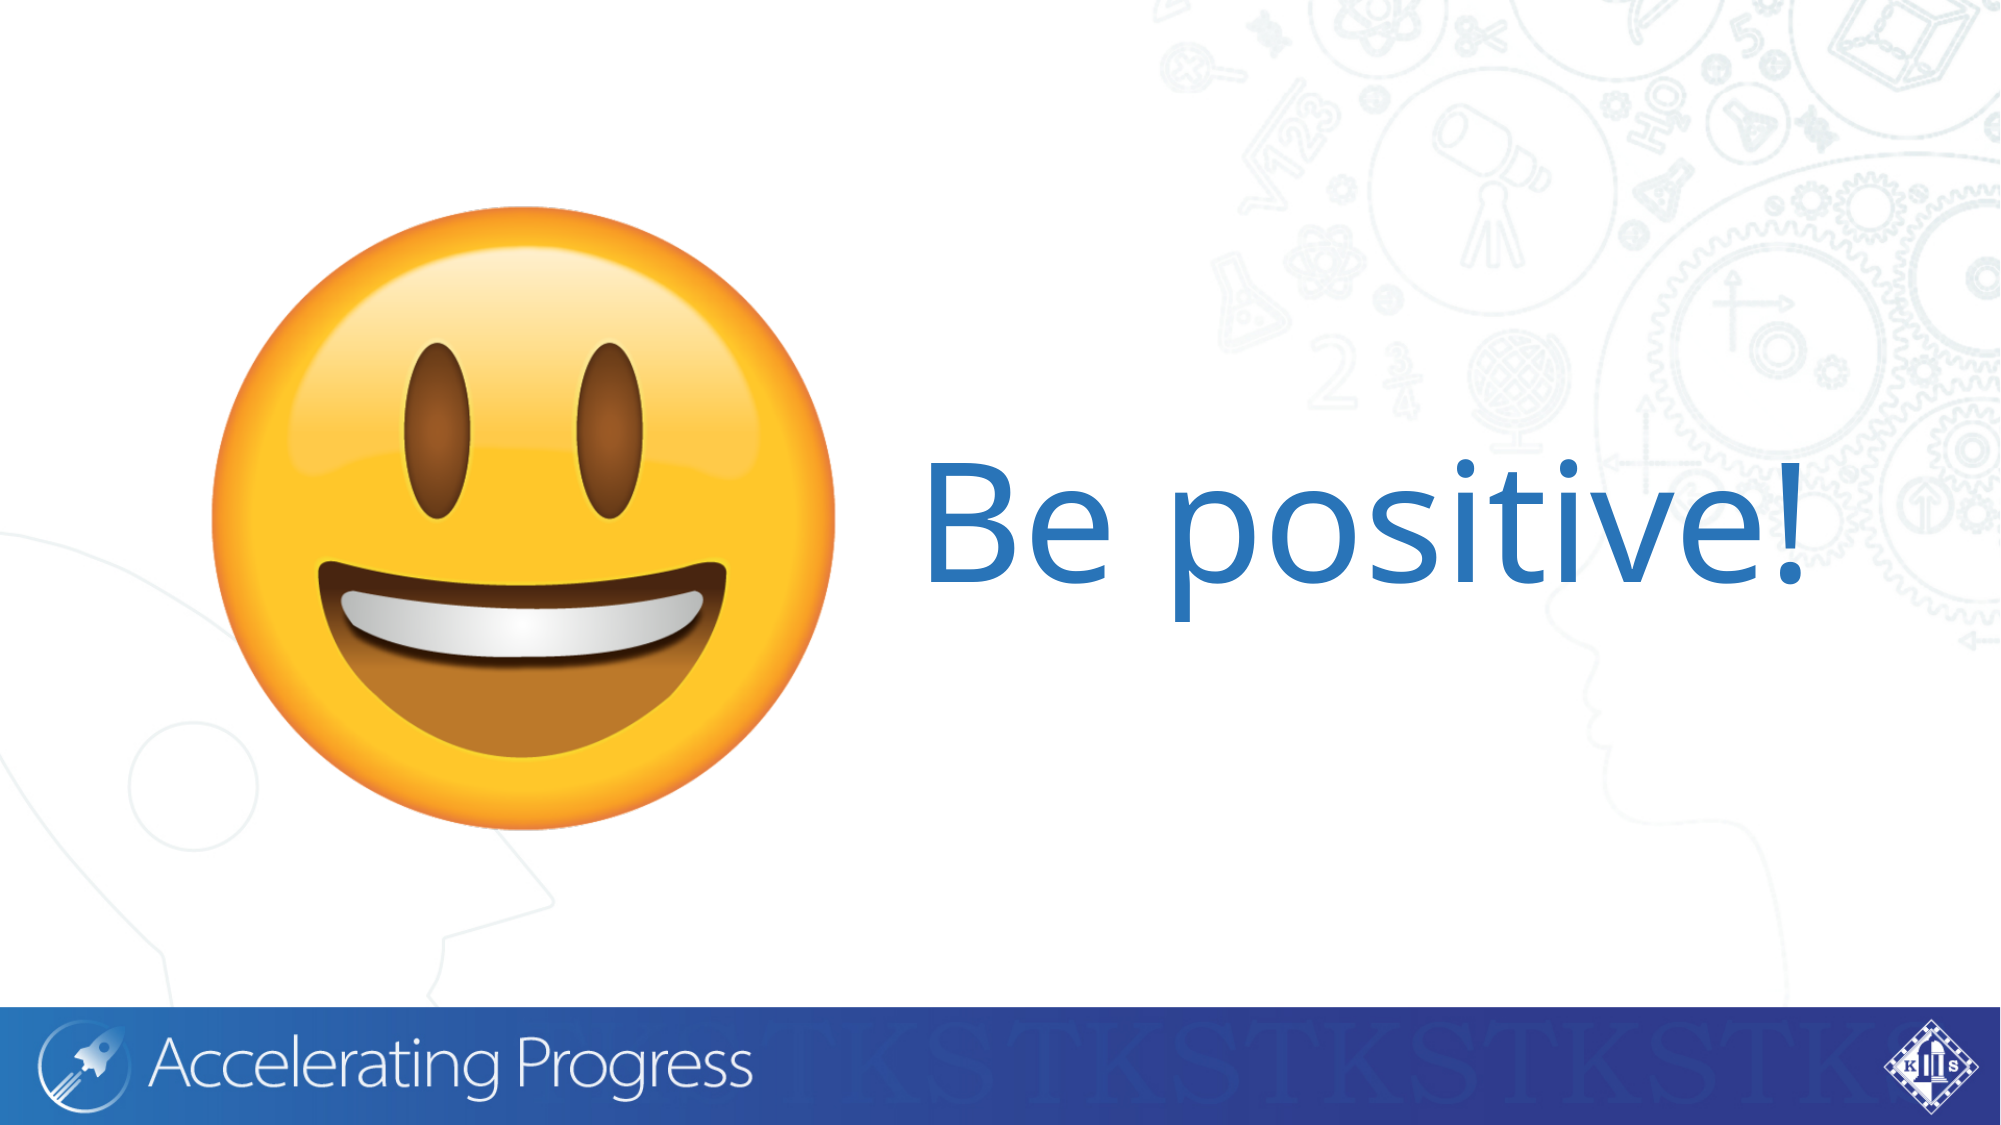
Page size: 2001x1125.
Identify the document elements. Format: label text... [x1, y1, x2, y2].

picture [0, 0, 2001, 1125]
text_box Be positive! [887, 379, 1886, 624]
